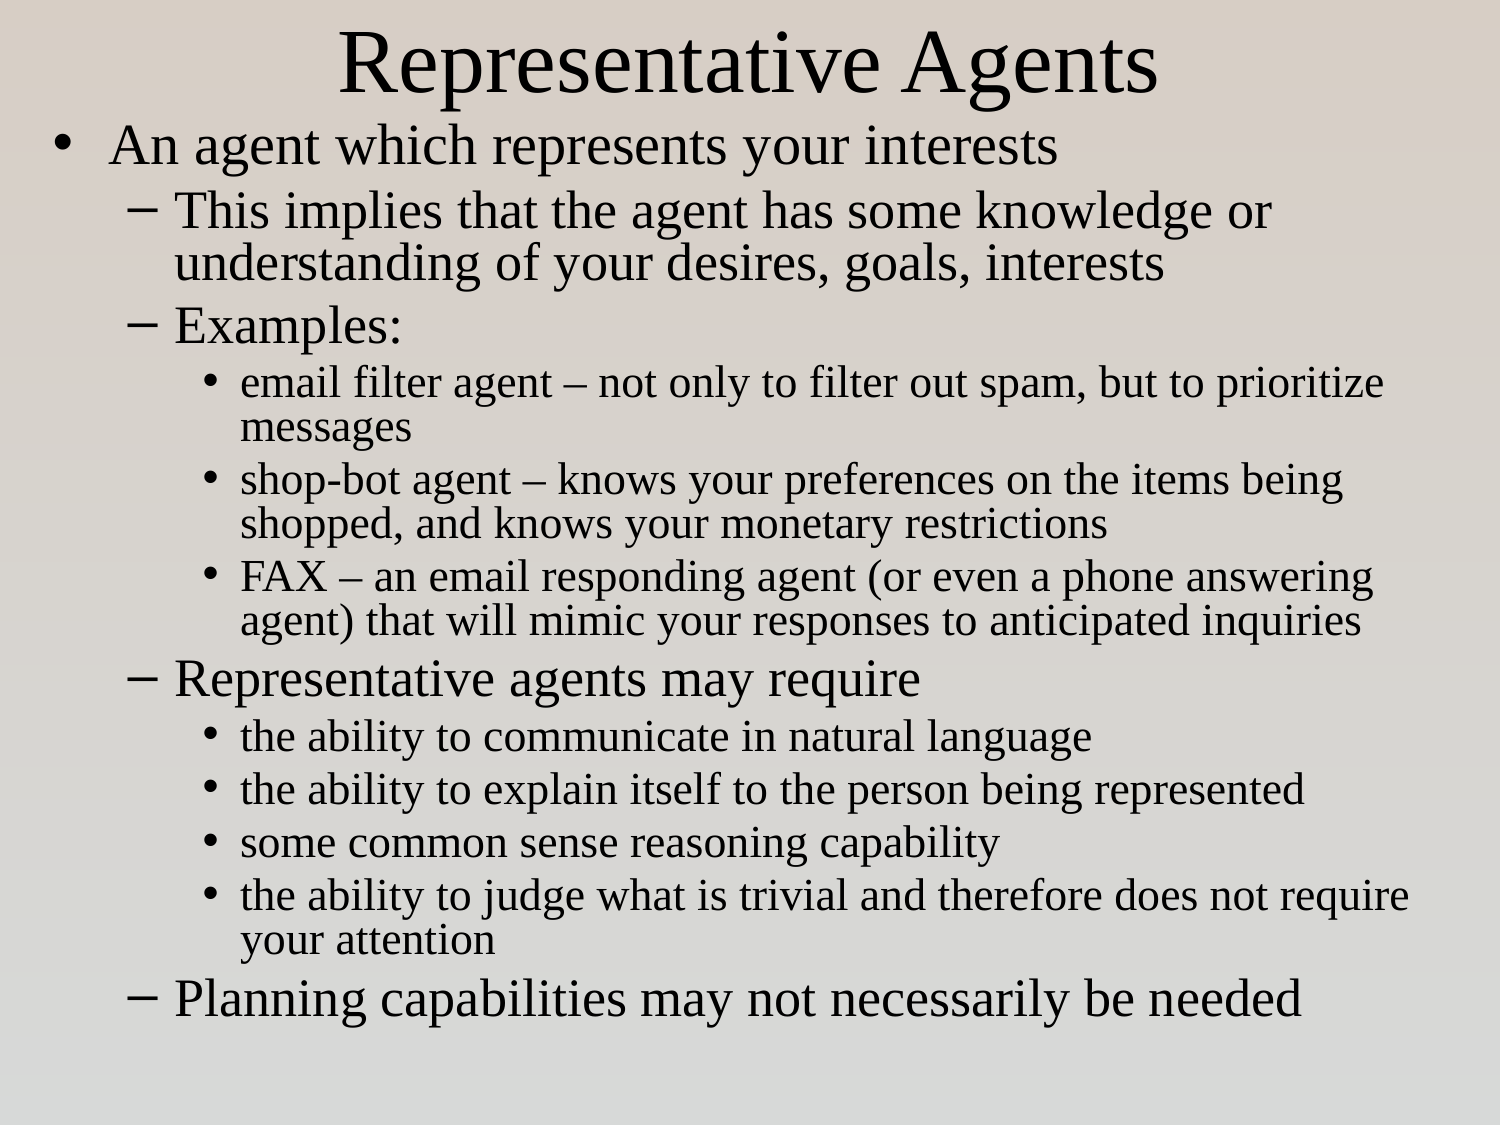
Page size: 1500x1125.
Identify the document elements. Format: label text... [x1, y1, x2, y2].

list An agent which represents your interests This implies that the agent has some knowledge or understanding of your desires, goals, interests Examples: email filter agent – not only to filter out spam, but to prioritize messages shop-bot agent – knows your preferences on the items being shopped, and knows your monetary restrictions FAX – an email responding agent (or even a phone answering agent) that will mimic your responses to anticipated inquiries Representative agents may require the ability to communicate in natural language the ability to explain itself to the person being represented some common sense reasoning capability the ability to judge what is trivial and therefore does not require your attention Planning capabilities may not necessarily be needed [37, 112, 1463, 1125]
title Representative Agents [75, 0, 1425, 112]
